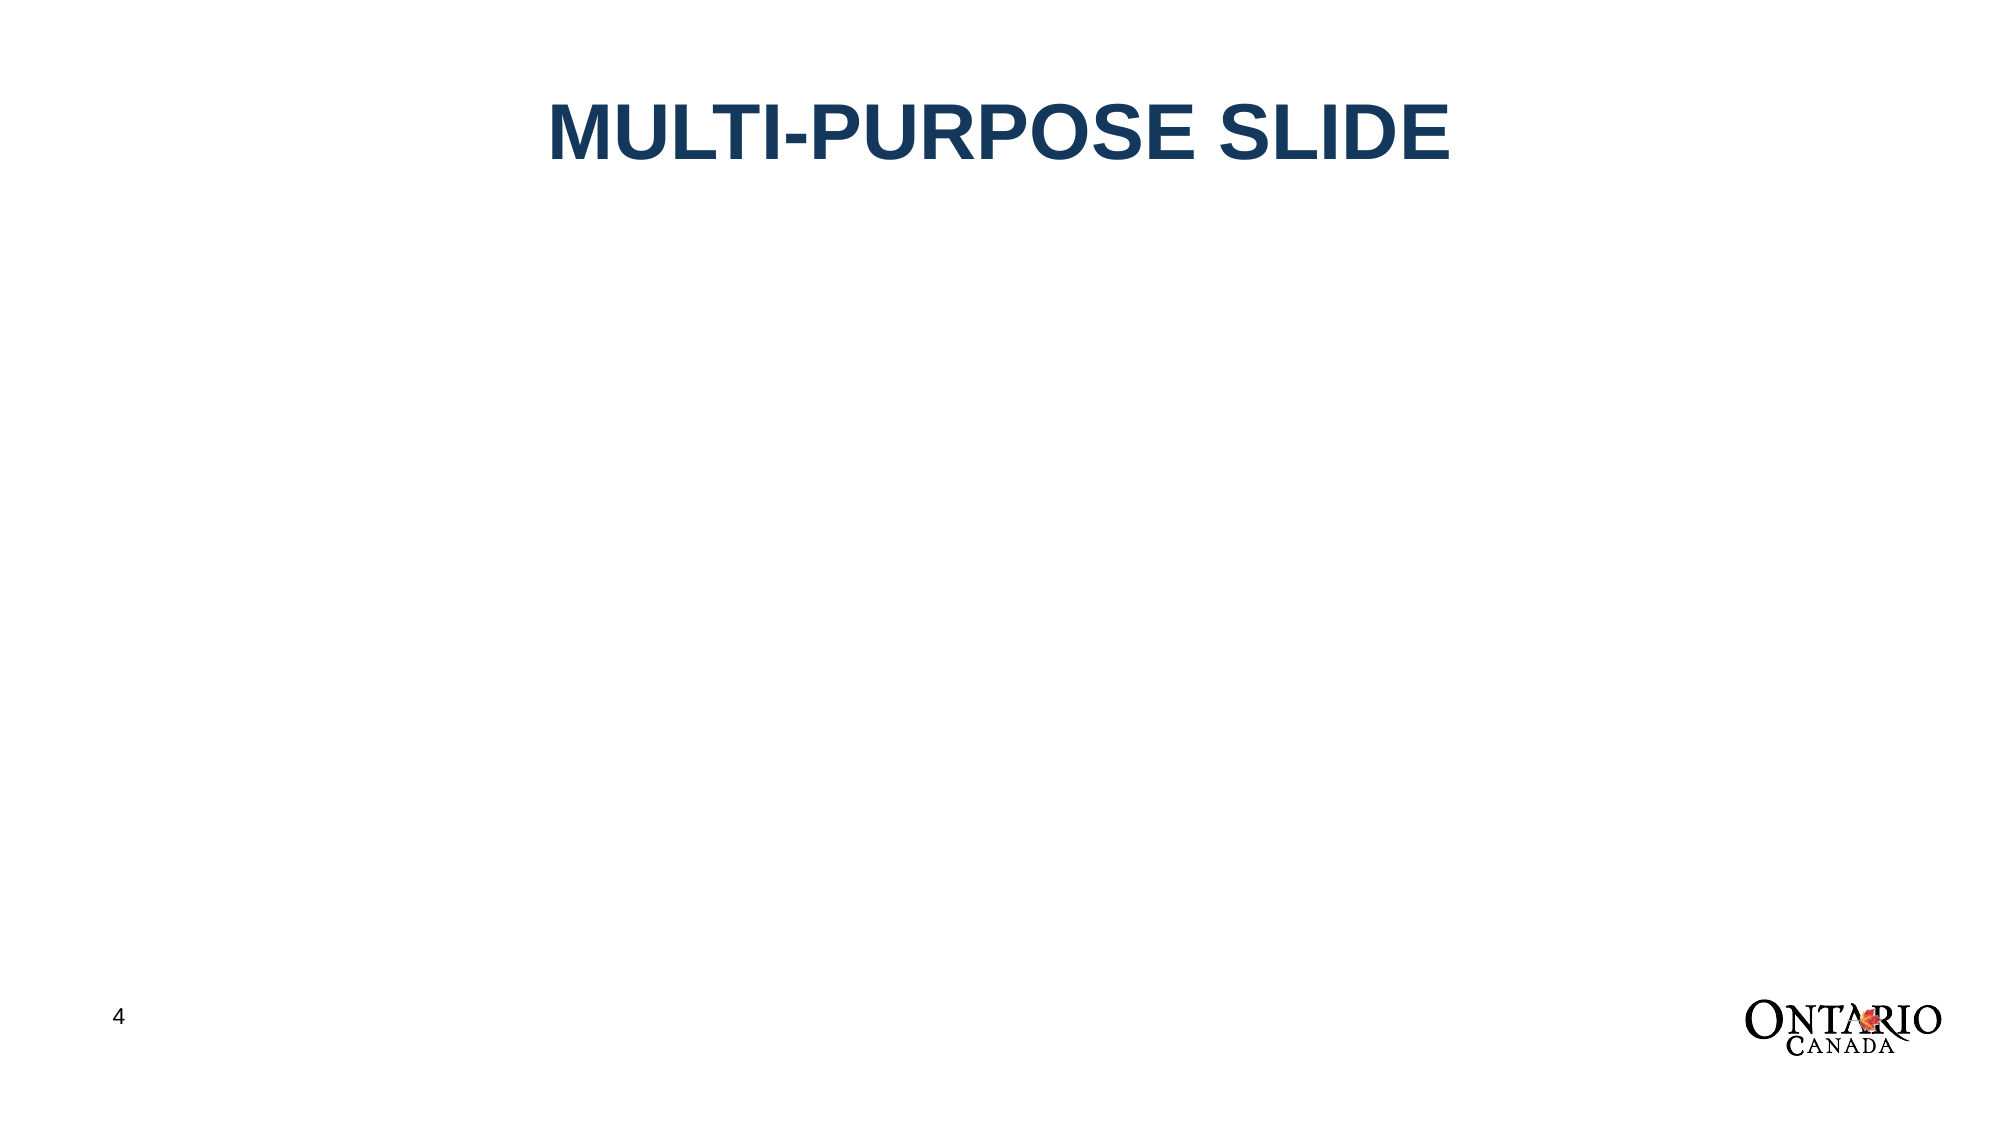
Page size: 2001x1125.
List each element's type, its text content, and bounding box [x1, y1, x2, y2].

picture [1745, 960, 1952, 1095]
slide_number 4 [97, 993, 185, 1075]
title MULTI-PURPOSE SLIDE [372, 77, 1628, 179]
